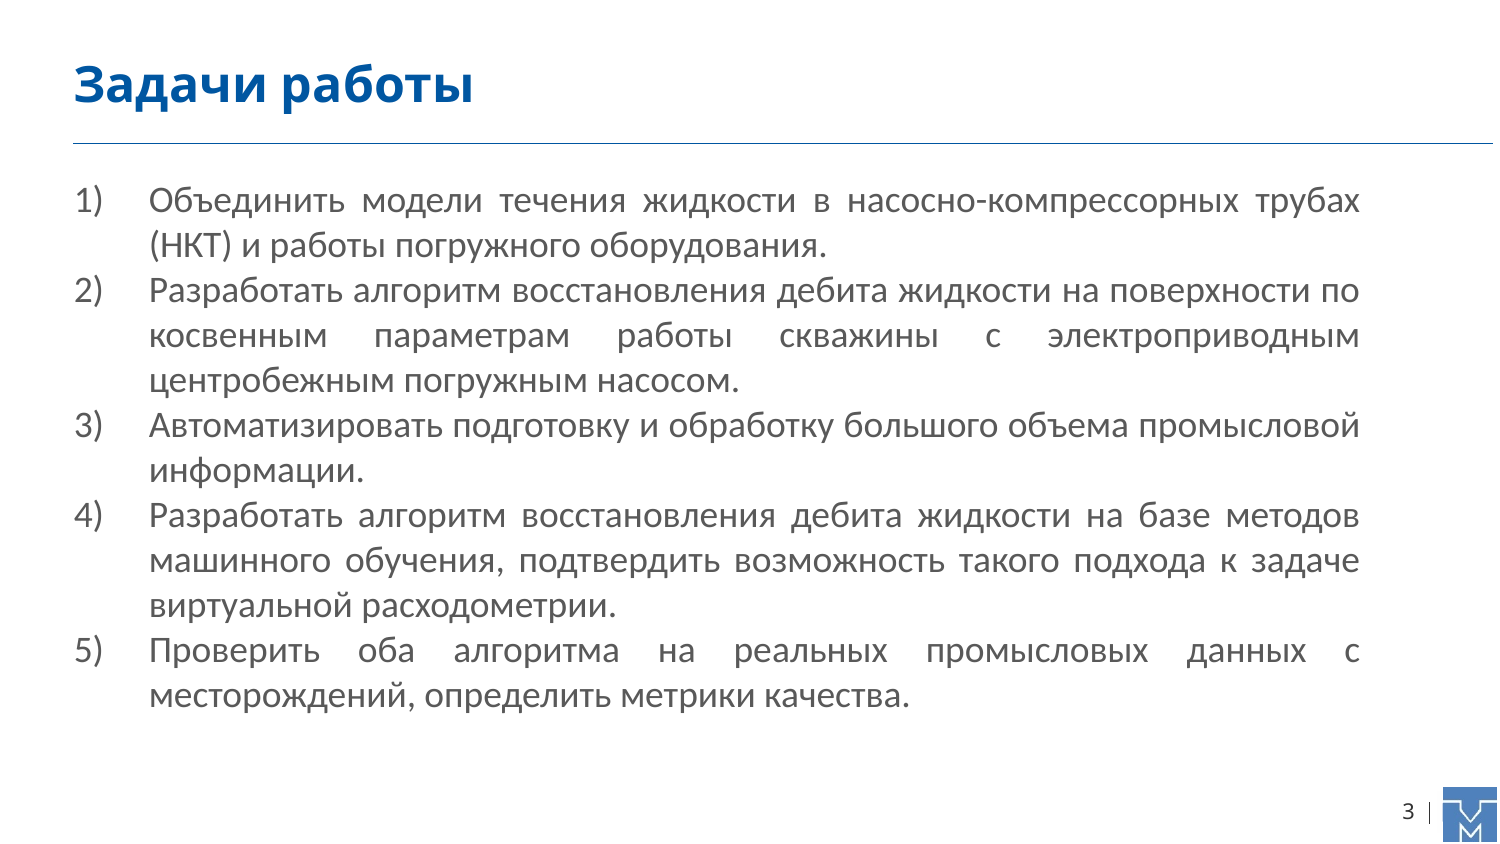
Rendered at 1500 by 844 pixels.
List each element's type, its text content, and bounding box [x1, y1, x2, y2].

title Задачи работы [73, 36, 1367, 138]
slide_number 3 [1345, 790, 1430, 836]
picture [1437, 787, 1497, 842]
text_box Объединить модели течения жидкости в насосно-компрессорных трубах (НКТ) и работы погружного оборудования. Разработать алгоритм восстановления дебита жидкости на поверхности по косвенным параметрам работы скважины с электроприводным центробежным погружным насосом. Автоматизировать подготовку и обработку большого объема промысловой информации. Разработать алгоритм восстановления дебита жидкости на базе методов машинного обучения, подтвердить возможность такого подхода к задаче виртуальной расходометрии. Проверить оба алгоритма на реальных промысловых данных с месторождений, определить метрики качества. [58, 167, 1376, 768]
